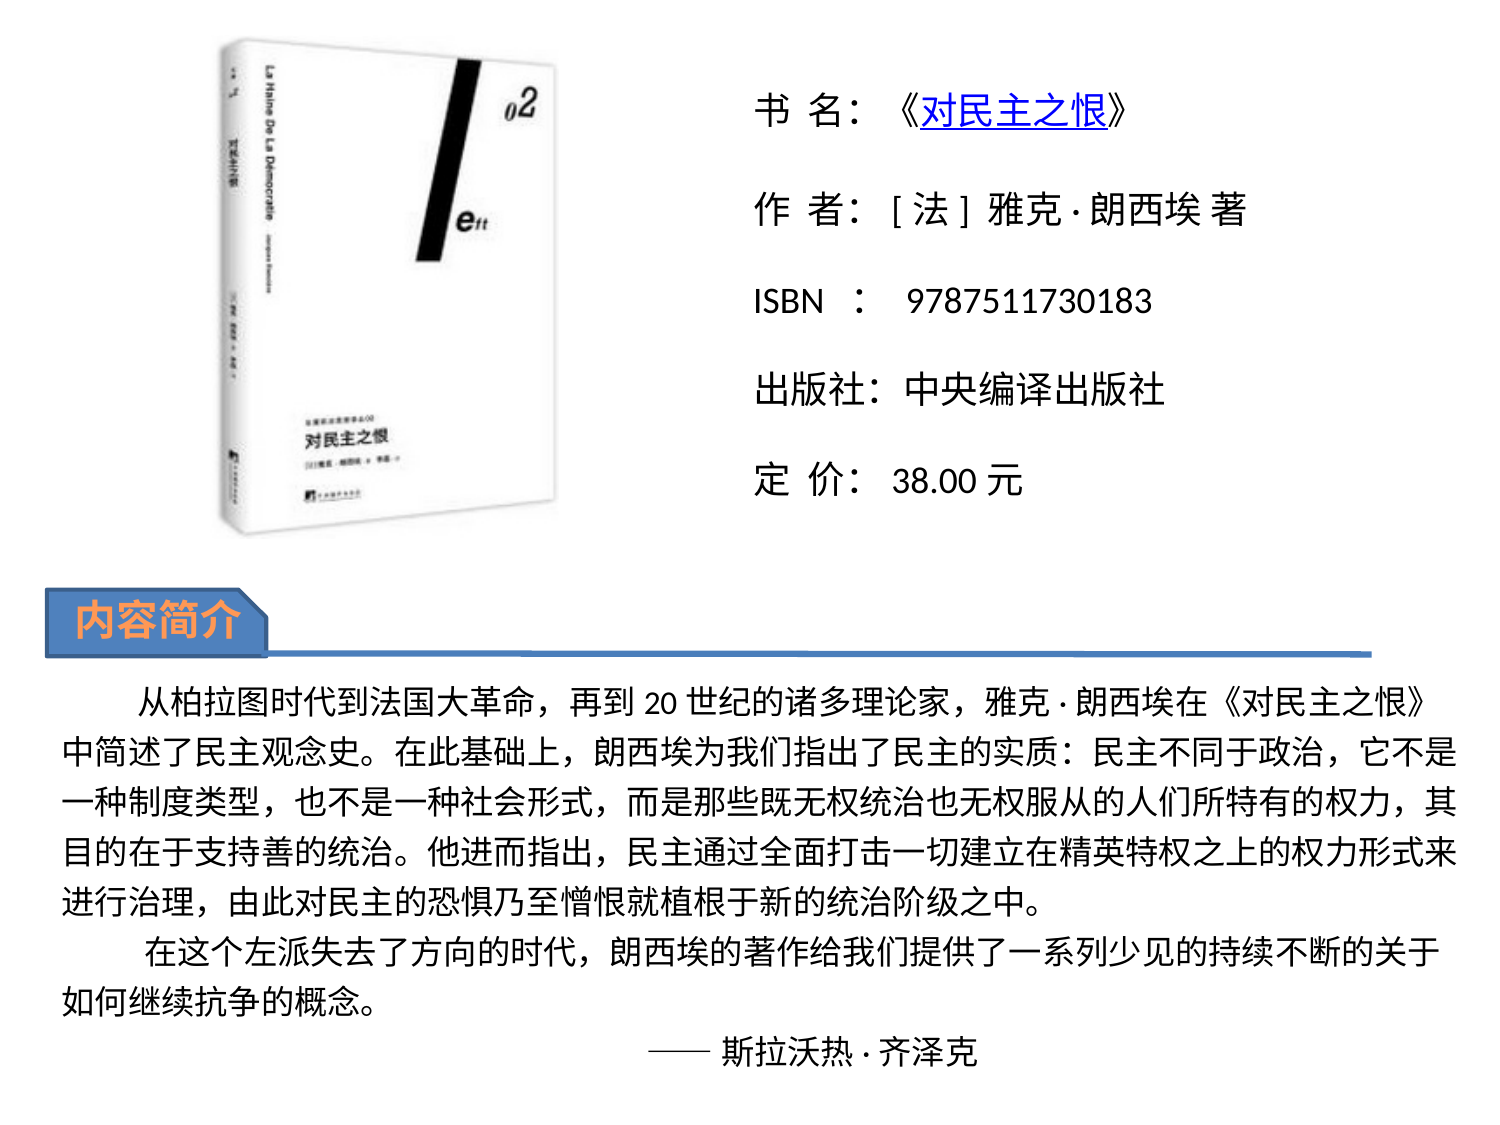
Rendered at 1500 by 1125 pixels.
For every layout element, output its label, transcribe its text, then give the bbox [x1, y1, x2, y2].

text_box 书 名：《对民主之恨》 作 者：[法] 雅克·朗西埃 著 ISBN ： 9787511730183 出版社：中央编译出版社 定 价：38.00元 [738, 79, 1500, 509]
text_box 从柏拉图时代到法国大革命，再到20世纪的诸多理论家，雅克·朗西埃在《对民主之恨》中简述了民主观念史。在此基础上，朗西埃为我们指出了民主的实质：民主不同于政治，它不是一种制度类型，也不是一种社会形式，而是那些既无权统治也无权服从的人们所特有的权力，其目的在于支持善的统治。他进而指出，民主通过全面打击一切建立在精英特权之上的权力形式来进行治理，由此对民主的恐惧乃至憎恨就植根于新的统治阶级之中。 在这个左派失去了方向的时代，朗西埃的著作给我们提供了一系列少见的持续不断的关于如何继续抗争的概念。 ——斯拉沃热·齐泽克 [46, 663, 1477, 1079]
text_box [46, 585, 1372, 657]
picture [210, 34, 559, 540]
